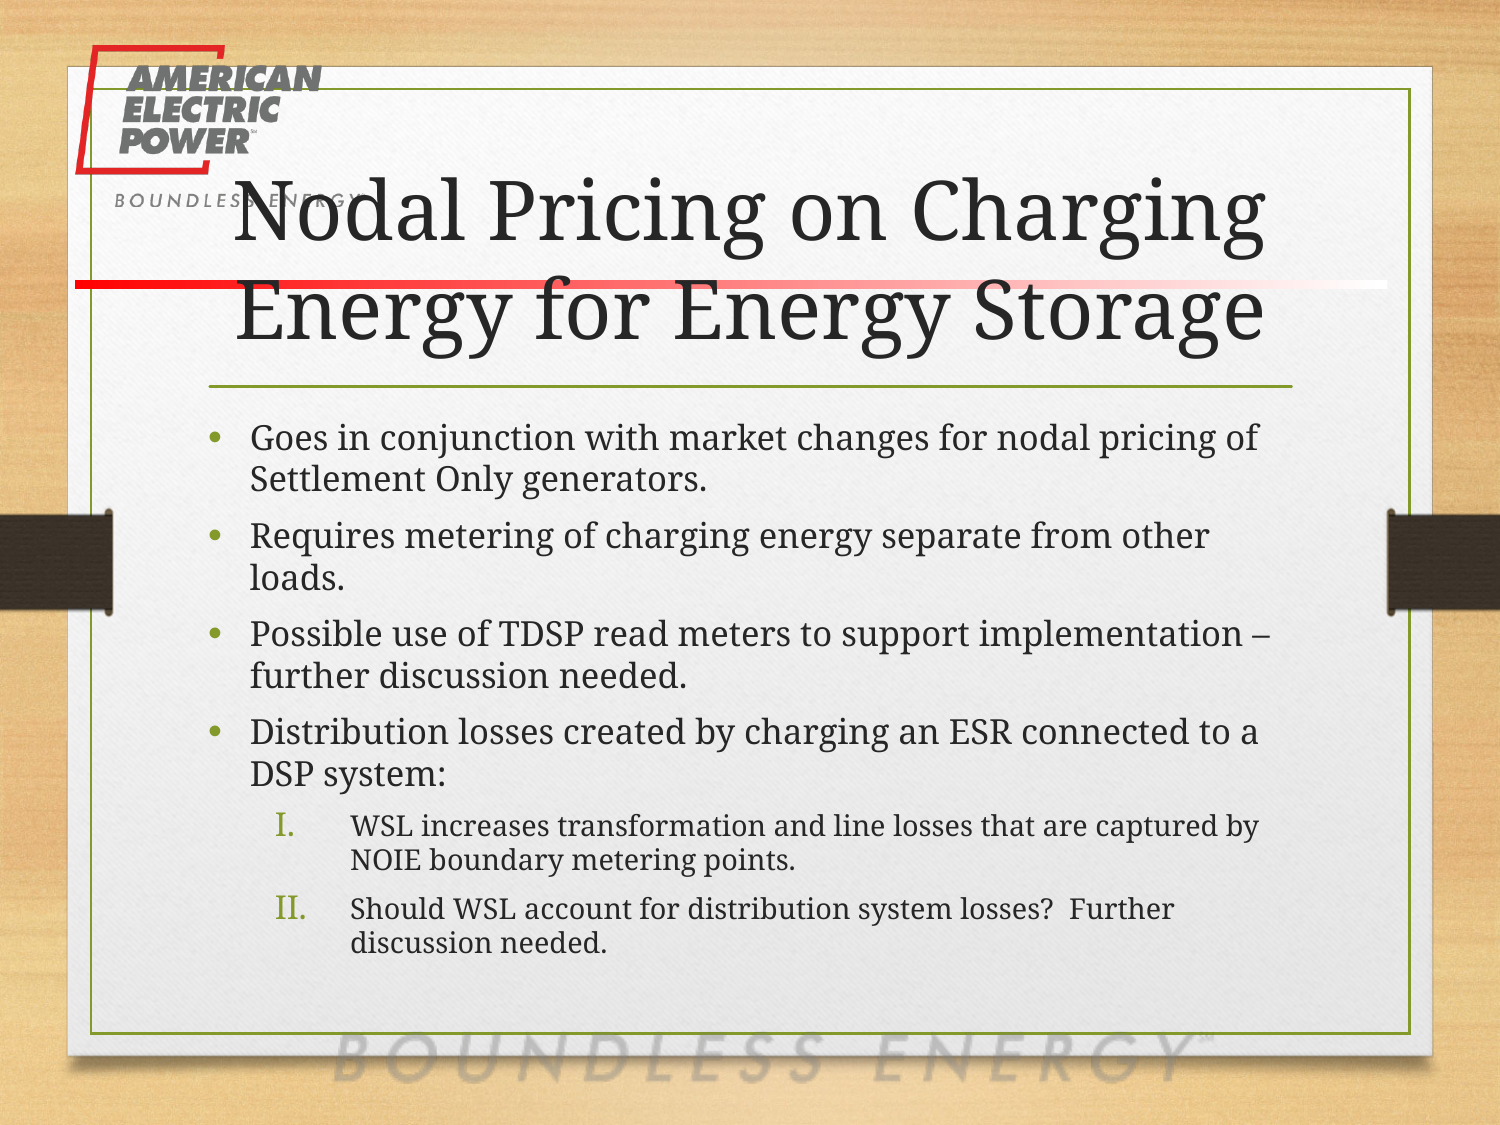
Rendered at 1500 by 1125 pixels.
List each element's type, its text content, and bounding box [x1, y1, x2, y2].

title Nodal Pricing on Charging Energy for Energy Storage [193, 150, 1309, 365]
picture [0, 0, 1500, 1125]
list Goes in conjunction with market changes for nodal pricing of Settlement Only generators. Requires metering of charging energy separate from other loads. Possible use of TDSP read meters to support implementation – further discussion needed. Distribution losses created by charging an ESR connected to a DSP system: WSL increases transformation and line losses that are captured by NOIE boundary metering points. Should WSL account for distribution system losses? Further discussion needed. [193, 408, 1309, 974]
